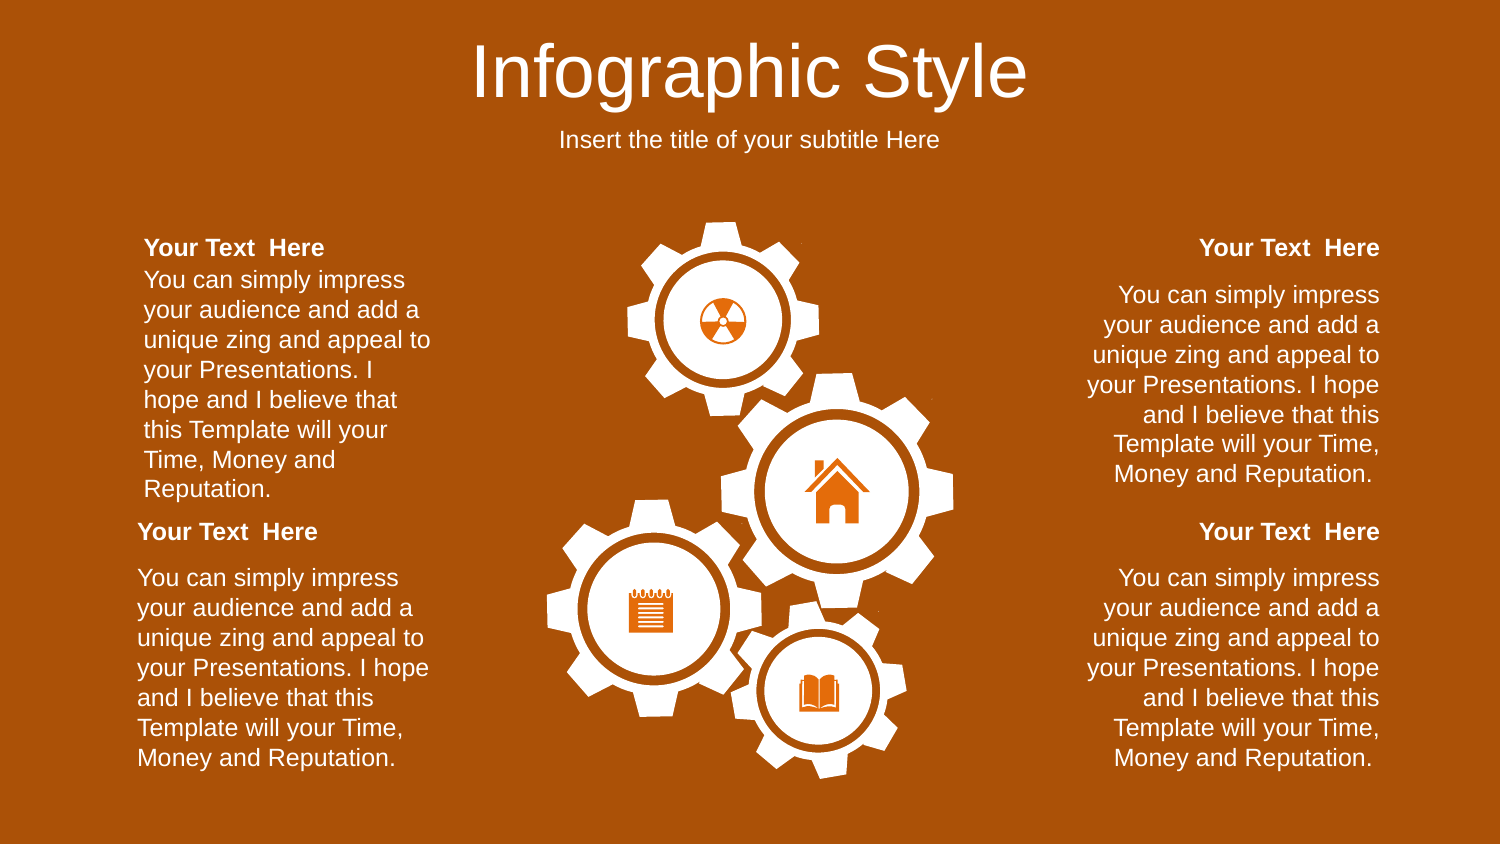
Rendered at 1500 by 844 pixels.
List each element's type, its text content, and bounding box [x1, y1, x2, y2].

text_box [128, 223, 451, 498]
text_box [546, 221, 955, 779]
list Insert the title of your subtitle Here [0, 114, 1500, 162]
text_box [1064, 223, 1396, 498]
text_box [1064, 507, 1396, 781]
list Infographic Style [0, 20, 1500, 114]
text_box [121, 507, 451, 781]
